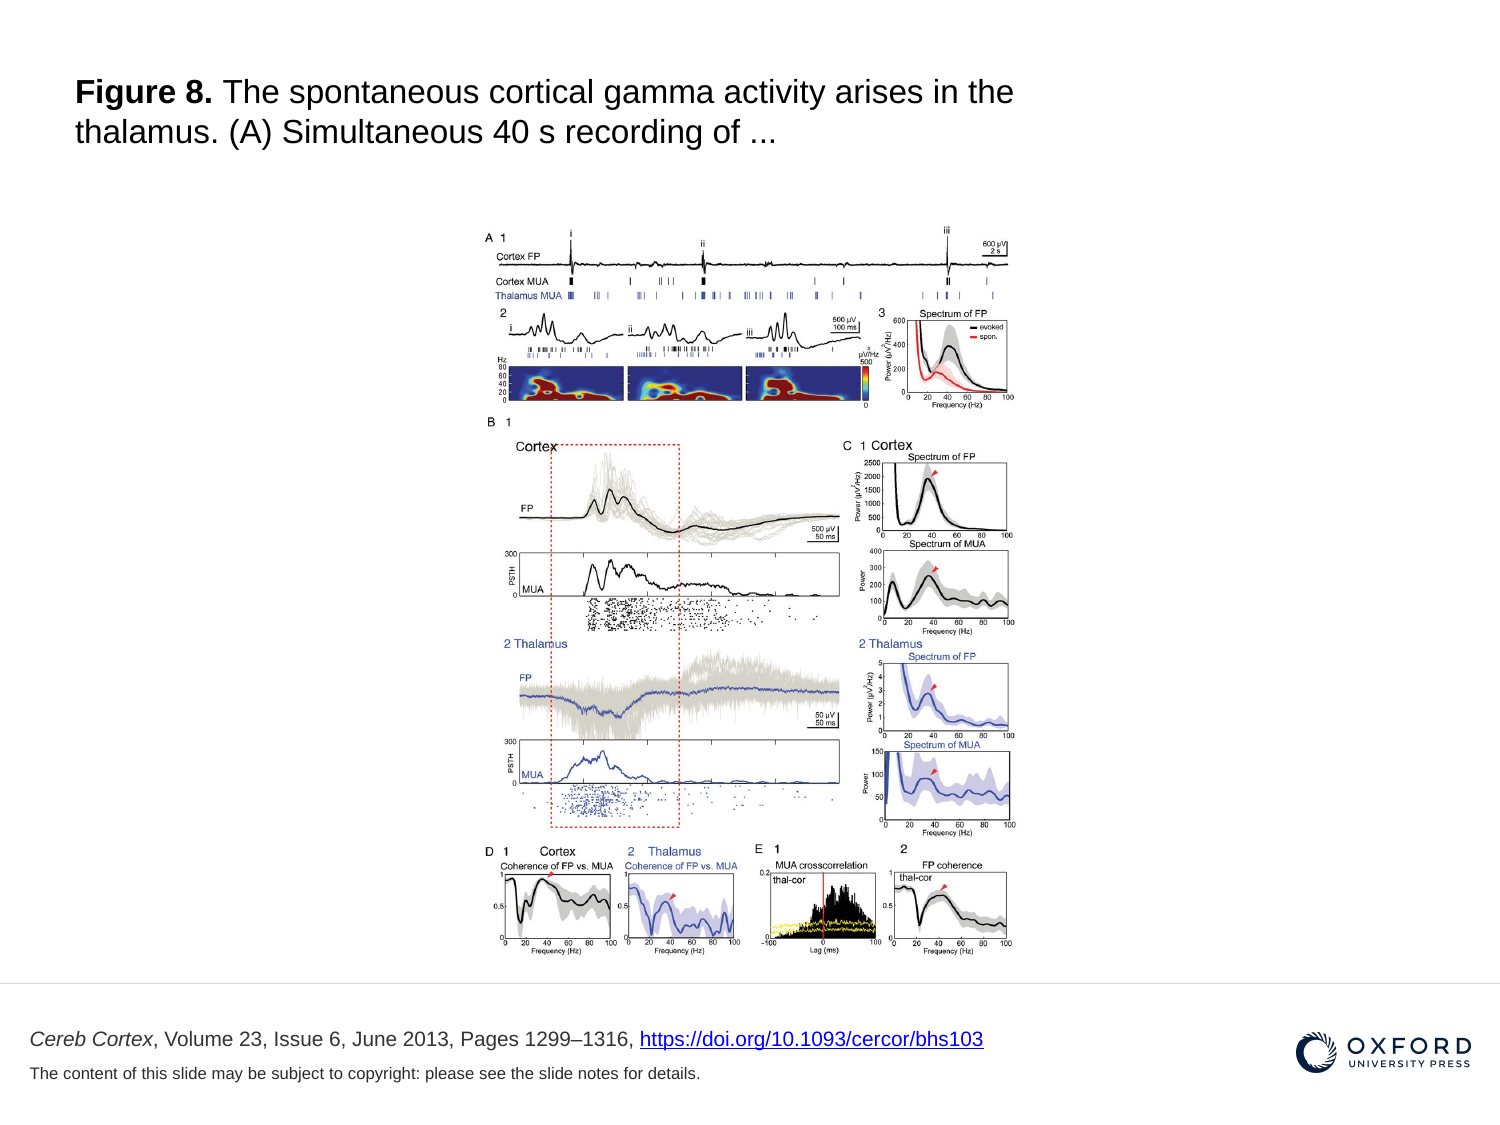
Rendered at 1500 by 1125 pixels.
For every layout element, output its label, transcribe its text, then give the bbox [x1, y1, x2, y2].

title Figure 8. The spontaneous cortical gamma activity arises in the thalamus. (A) Simultaneous 40 s recording of ... [75, 69, 1078, 171]
picture [483, 224, 1017, 957]
footer Cereb Cortex, Volume 23, Issue 6, June 2013, Pages 1299–1316, https://doi.org/10.1093/cercor/bhs103 The content of this slide may be subject to copyright: please see the slide notes for details. [0, 983, 1260, 1125]
picture [1296, 1032, 1471, 1073]
